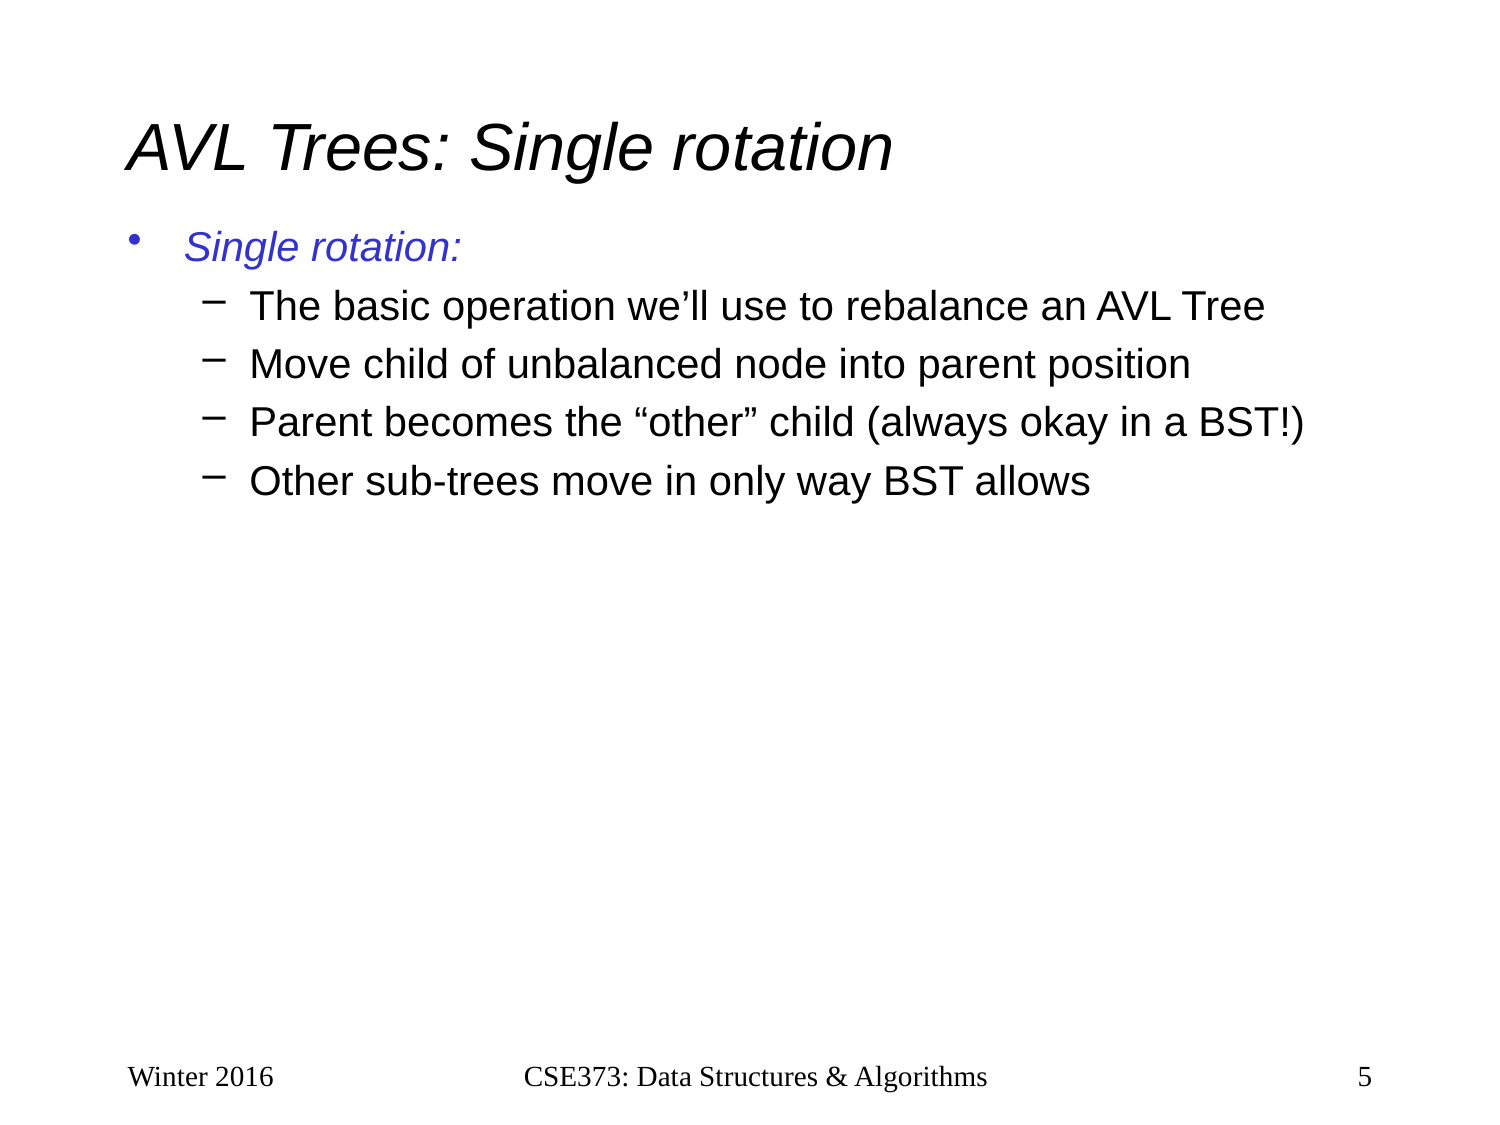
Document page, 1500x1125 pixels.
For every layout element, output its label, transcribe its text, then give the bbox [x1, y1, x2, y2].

list Single rotation: The basic operation we’ll use to rebalance an AVL Tree Move child of unbalanced node into parent position Parent becomes the “other” child (always okay in a BST!) Other sub-trees move in only way BST allows [112, 212, 1388, 563]
slide_number Winter 2016 [112, 1049, 426, 1125]
footer CSE373: Data Structures & Algorithms [474, 1049, 1038, 1125]
title AVL Trees: Single rotation [112, 49, 1388, 212]
slide_number 5 [1074, 1049, 1388, 1125]
